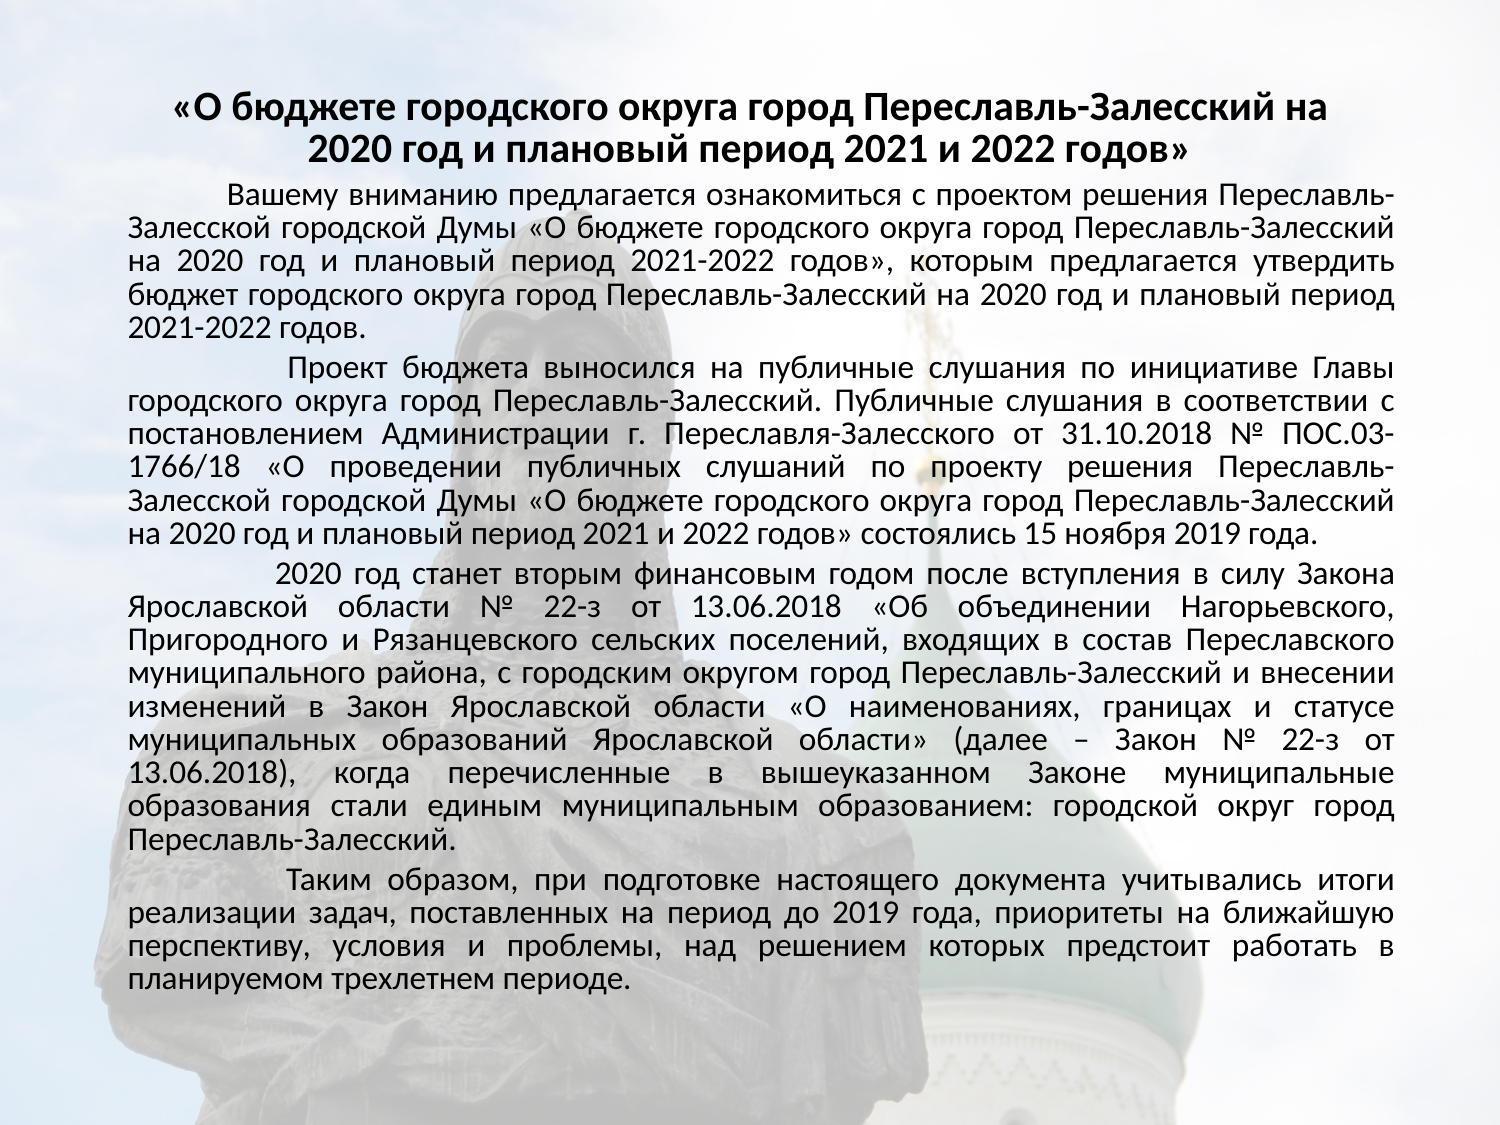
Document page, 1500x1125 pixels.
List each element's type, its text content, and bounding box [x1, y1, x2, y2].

title «О бюджете городского округа город Переславль-Залесский на 2020 год и плановый период 2021 и 2022 годов» [112, 54, 1388, 172]
subtitle Вашему вниманию предлагается ознакомиться с проектом решения Переславль-Залесской городской Думы «О бюджете городского округа город Переславль-Залесский на 2020 год и плановый период 2021-2022 годов», которым предлагается утвердить бюджет городского округа город Переславль-Залесский на 2020 год и плановый период 2021-2022 годов. Проект бюджета выносился на публичные слушания по инициативе Главы городского округа город Переславль-Залесский. Публичные слушания в соответствии с постановлением Администрации г. Переславля-Залесского от 31.10.2018 № ПОС.03-1766/18 «О проведении публичных слушаний по проекту решения Переславль-Залесской городской Думы «О бюджете городского округа город Переславль-Залесский на 2020 год и плановый период 2021 и 2022 годов» состоялись 15 ноября 2019 года. 2020 год станет вторым финансовым годом после вступления в силу Закона Ярославской области № 22-з от 13.06.2018 «Об объединении Нагорьевского, Пригородного и Рязанцевского сельских поселений, входящих в состав Переславского муниципального района, с городским округом город Переславль-Залесский и внесении изменений в Закон Ярославской области «О наименованиях, границах и статусе муниципальных образований Ярославской области» (далее – Закон № 22-з от 13.06.2018), когда перечисленные в вышеуказанном Законе муниципальные образования стали единым муниципальным образованием: городской округ город Переславль-Залесский. Таким образом, при подготовке настоящего документа учитывались итоги реализации задач, поставленных на период до 2019 года, приоритеты на ближайшую перспективу, условия и проблемы, над решением которых предстоит работать в планируемом трехлетнем периоде. [112, 172, 1412, 1094]
